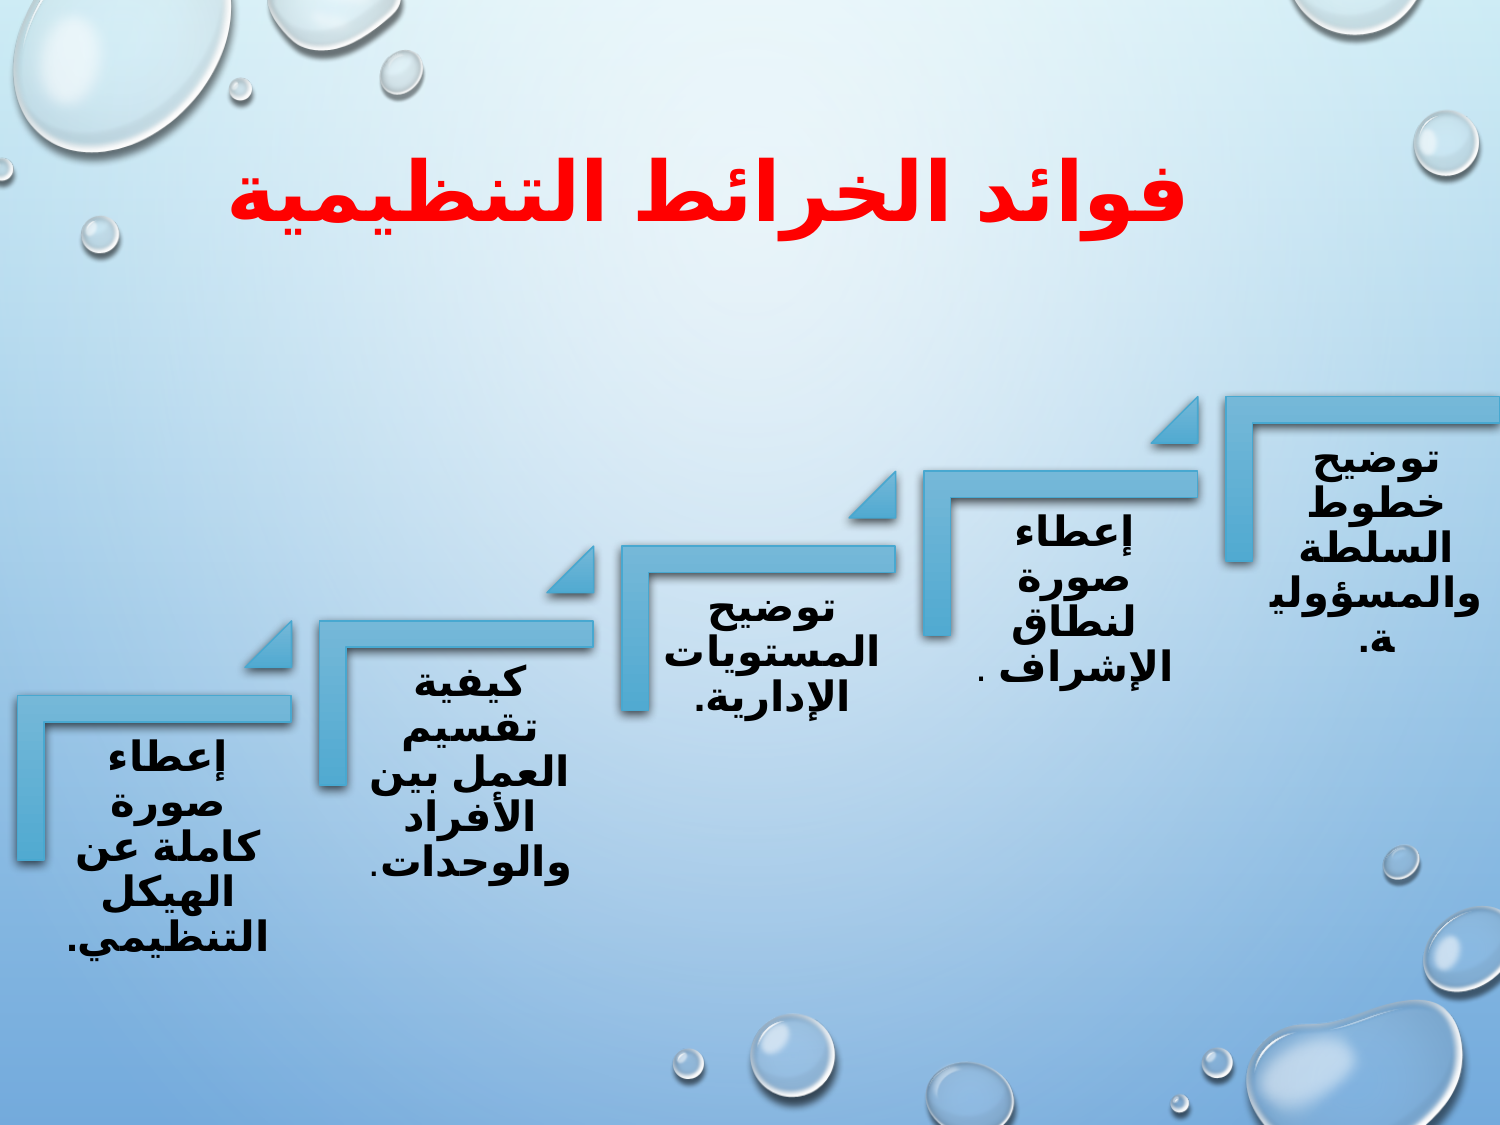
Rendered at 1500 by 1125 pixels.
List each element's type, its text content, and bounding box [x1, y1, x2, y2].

picture [0, 0, 1500, 1125]
title فوائد الخرائط التنظيمية [135, 5, 1282, 251]
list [17, 253, 1500, 1083]
